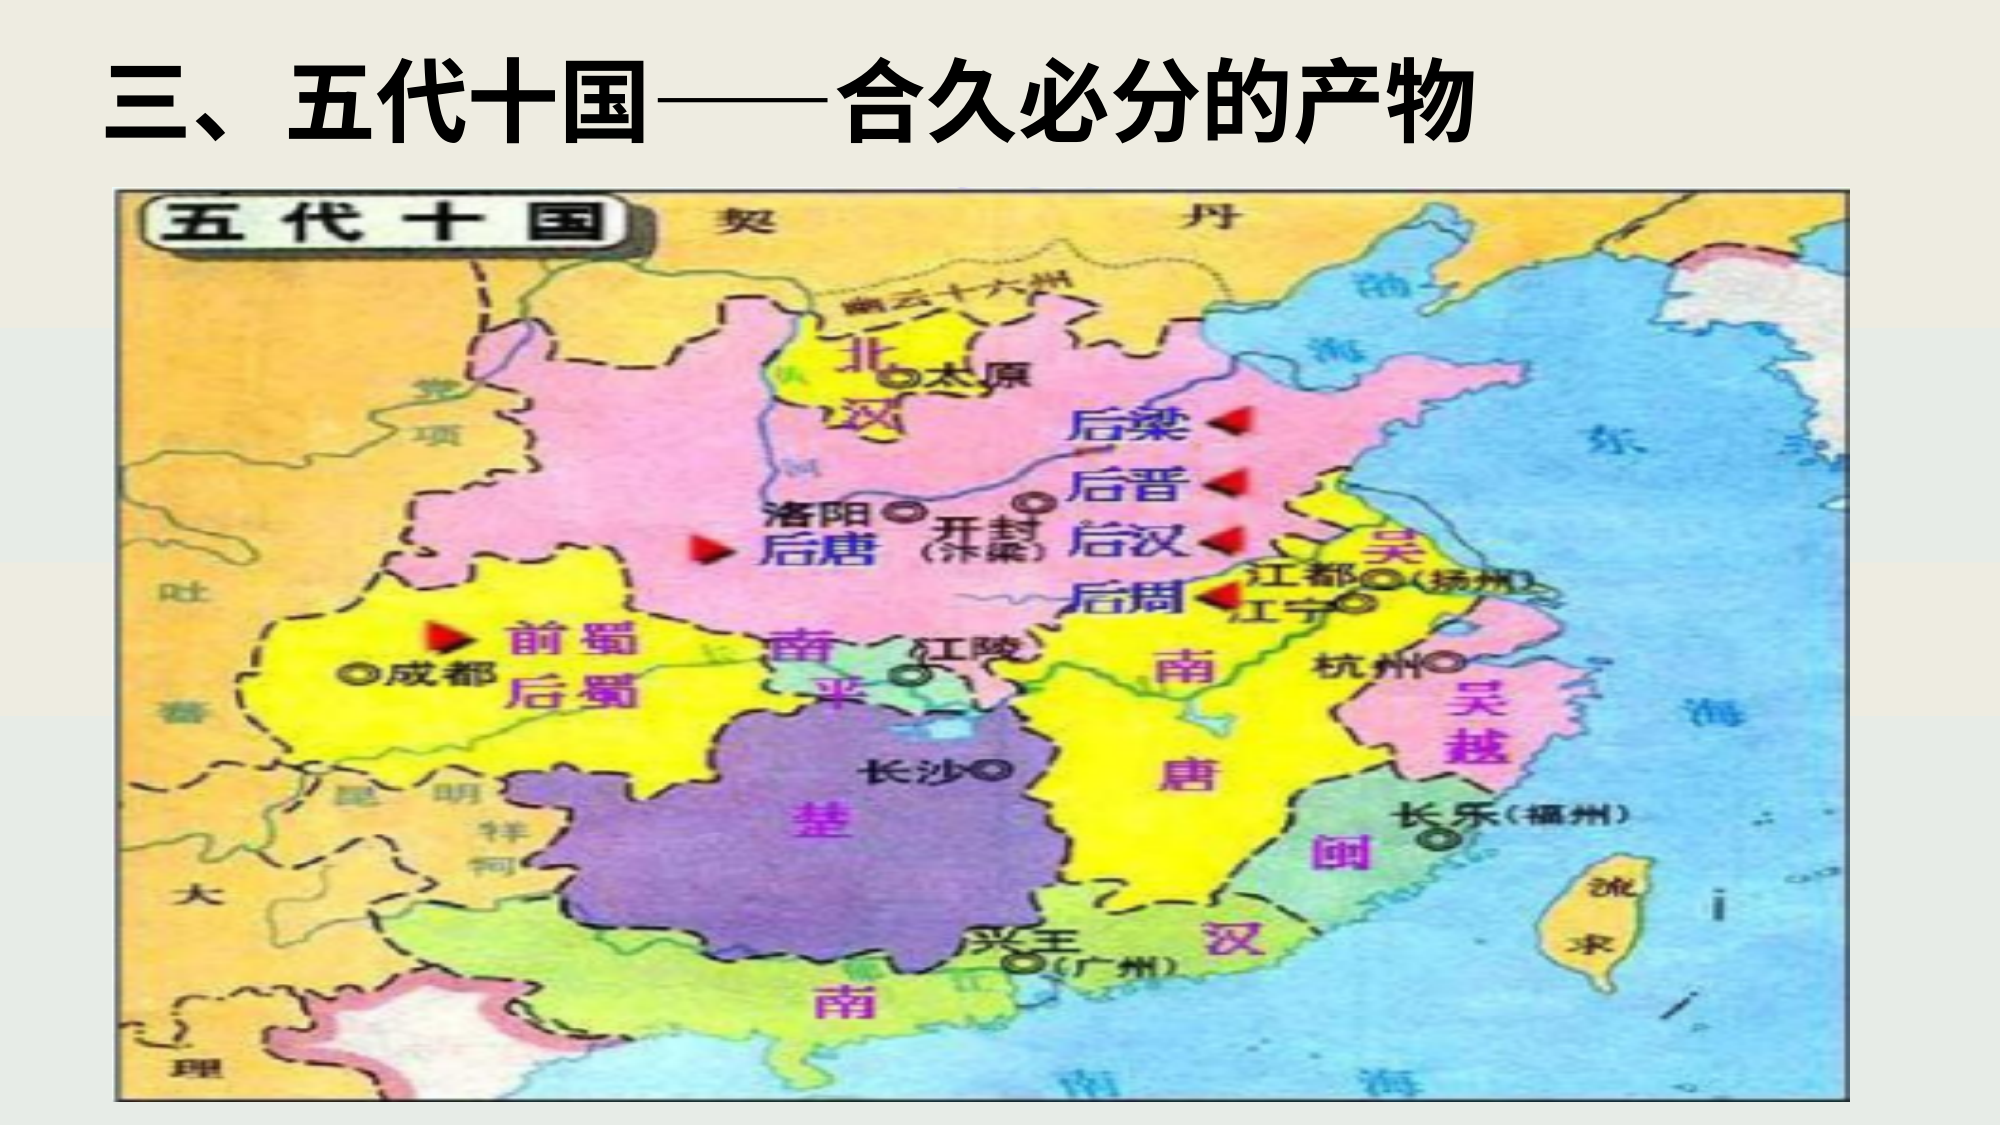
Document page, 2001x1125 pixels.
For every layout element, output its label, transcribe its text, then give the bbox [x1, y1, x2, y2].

text_box 三、五代十国——合久必分的产物 [86, 35, 1705, 161]
picture [112, 187, 1850, 1103]
